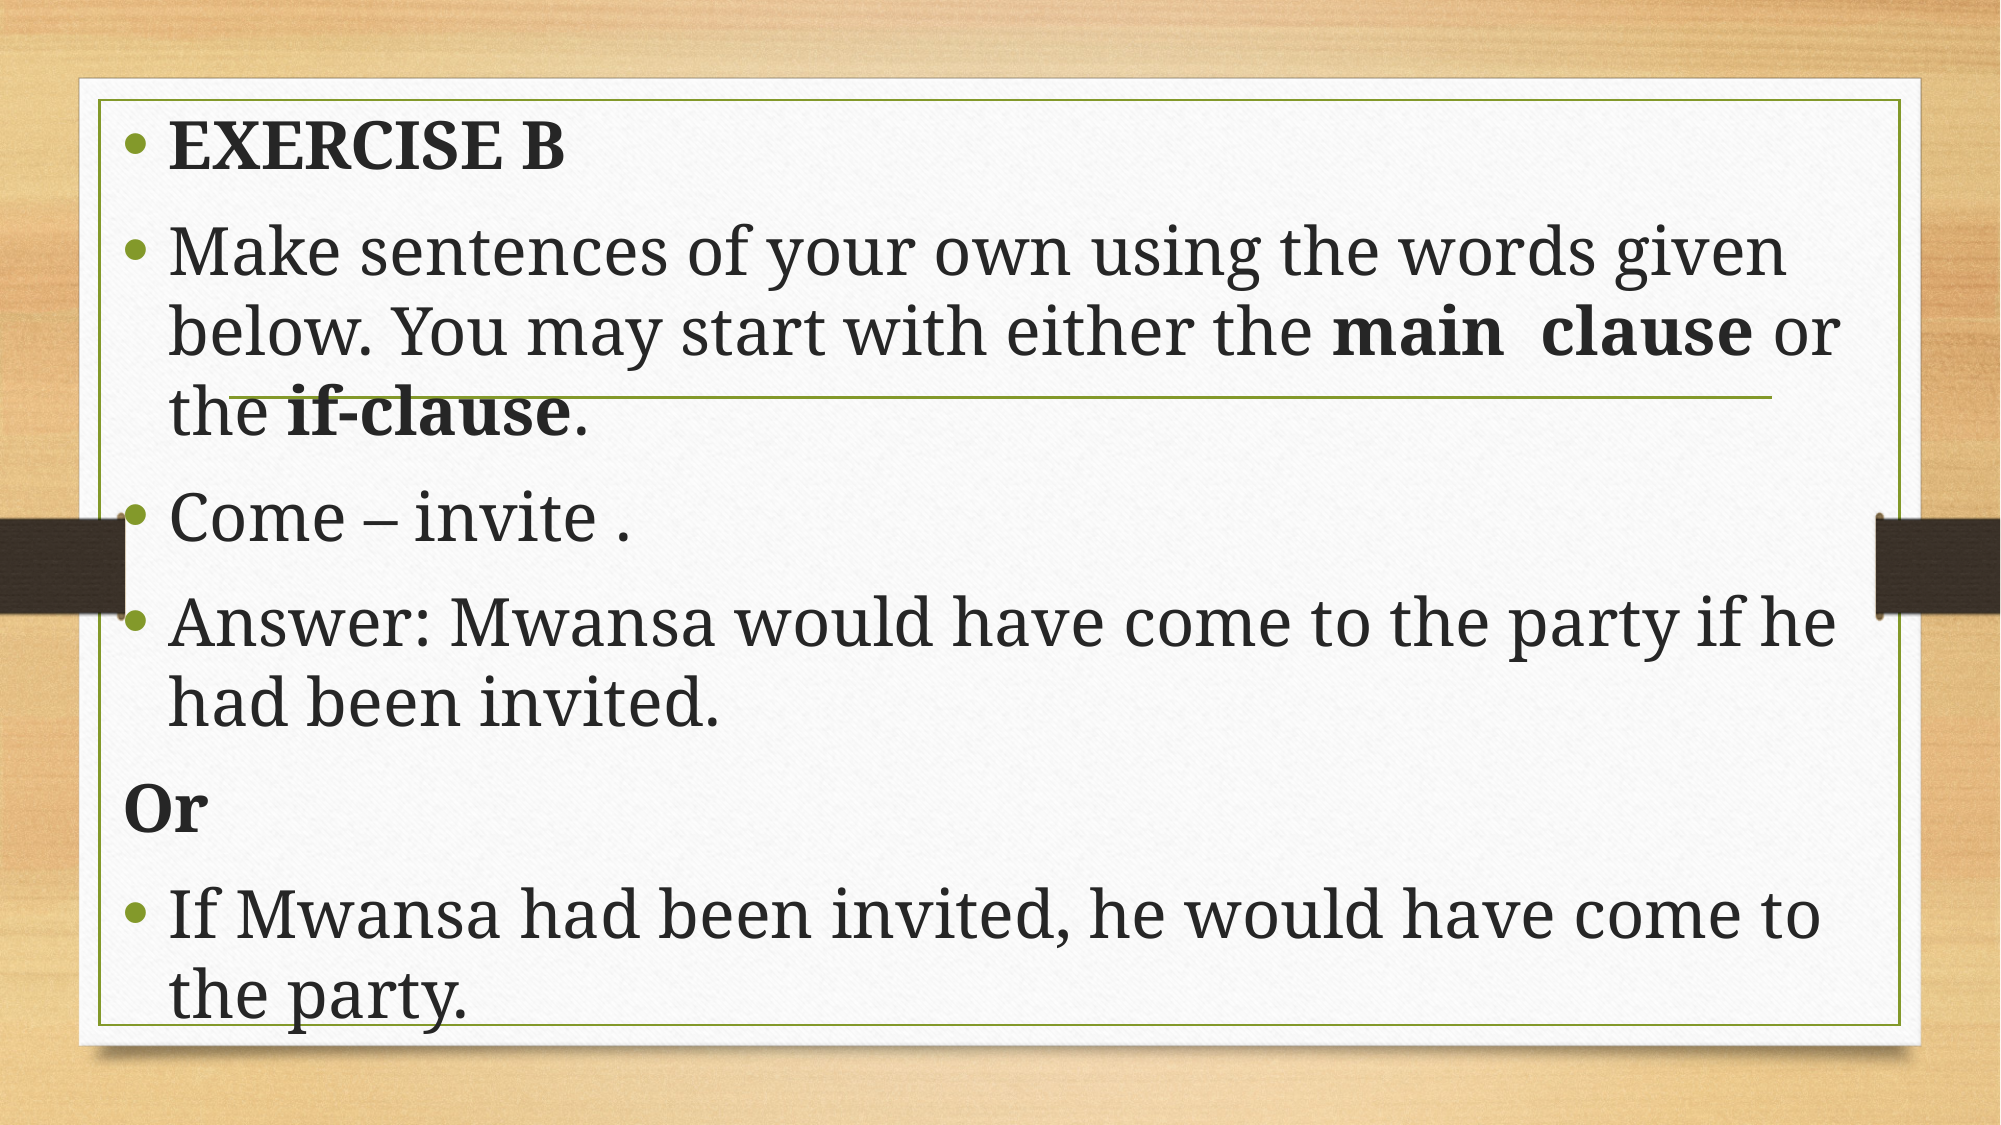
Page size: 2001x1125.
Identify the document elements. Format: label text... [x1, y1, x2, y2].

picture [0, 0, 2001, 1125]
list EXERCISE B Make sentences of your own using the words given below. You may start with either the main clause or the if-clause. Come – invite . Answer: Mwansa would have come to the party if he had been invited. Or If Mwansa had been invited, he would have come to the party. [107, 95, 1920, 999]
